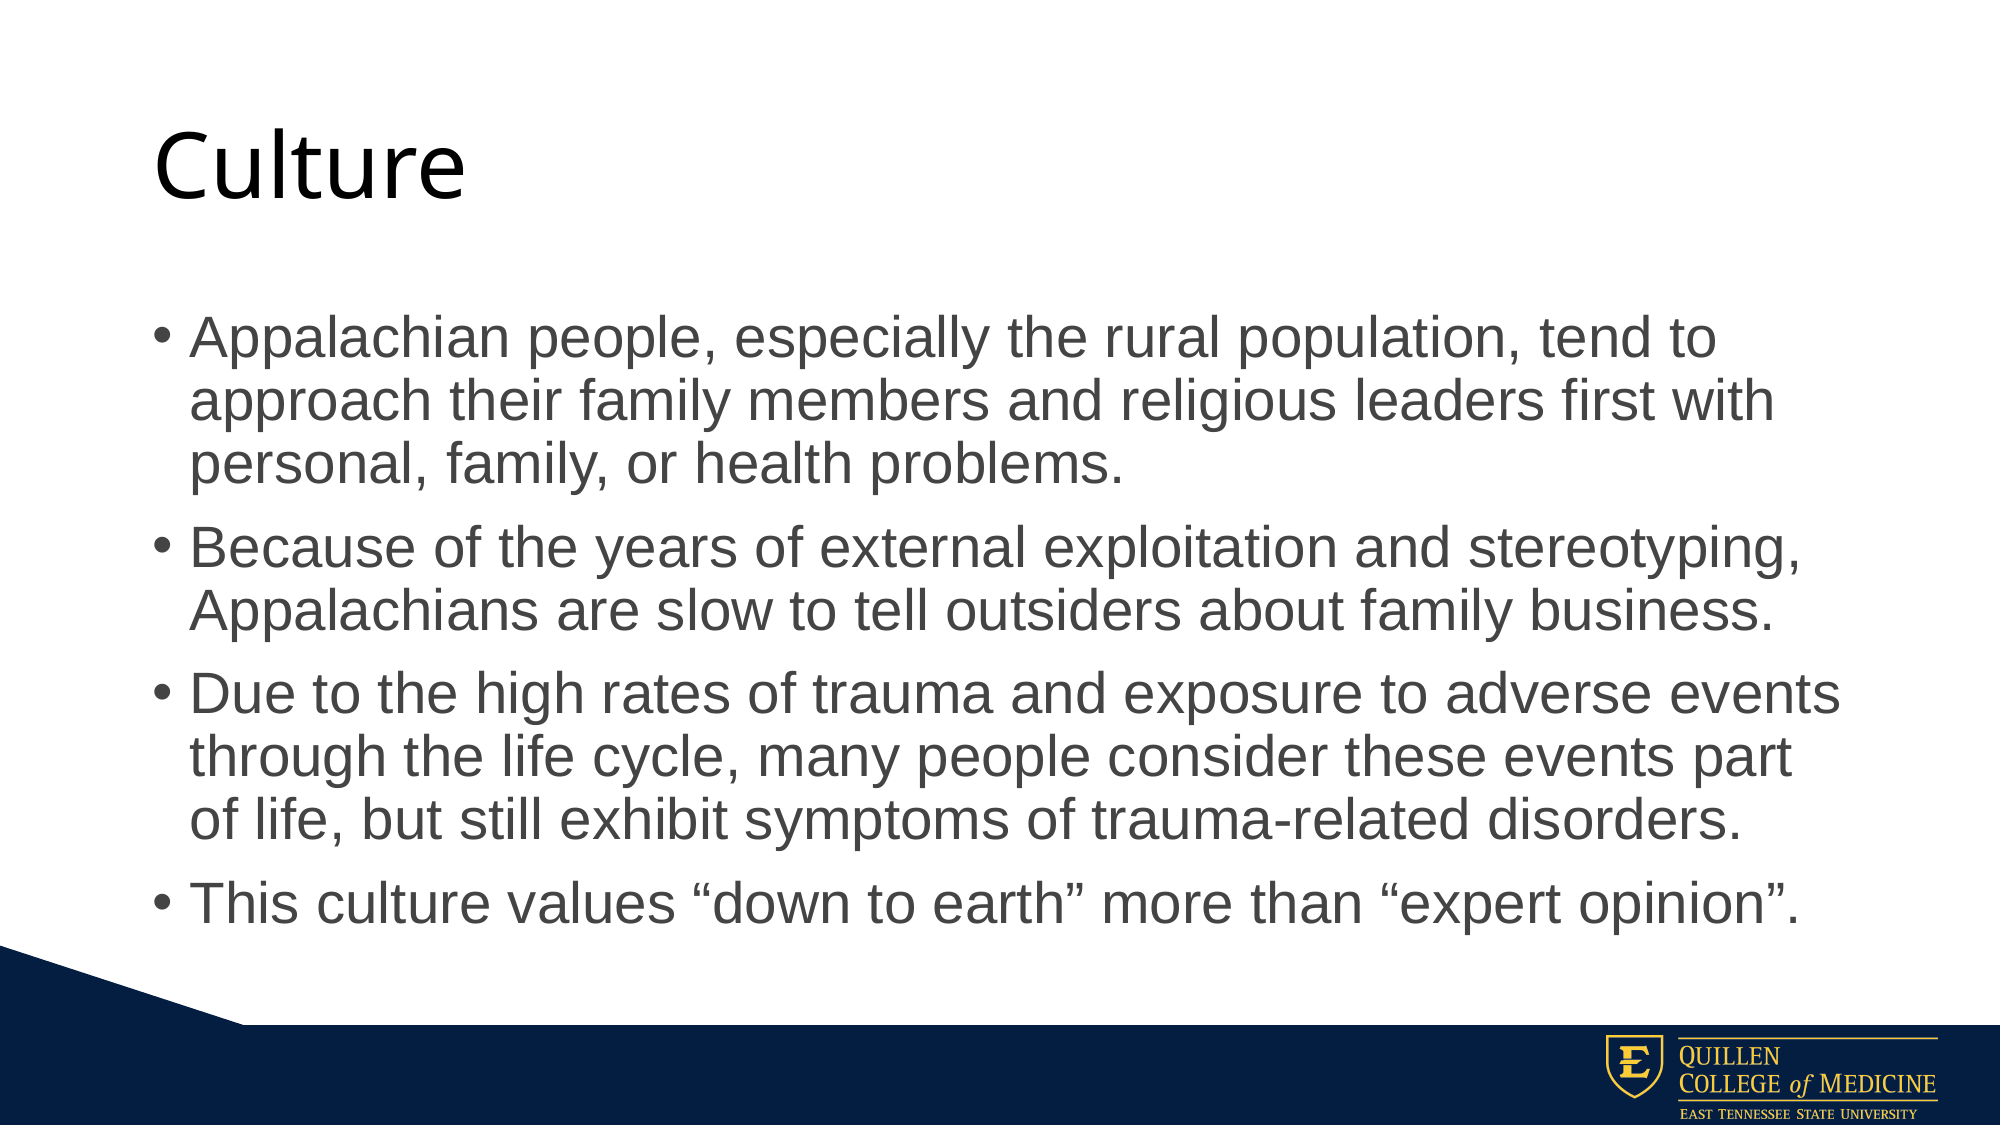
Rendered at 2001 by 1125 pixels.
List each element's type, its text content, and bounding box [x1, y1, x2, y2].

title Culture [137, 59, 1863, 278]
picture [1606, 1035, 1938, 1119]
list Appalachian people, especially the rural population, tend to approach their family members and religious leaders first with personal, family, or health problems. Because of the years of external exploitation and stereotyping, Appalachians are slow to tell outsiders about family business. Due to the high rates of trauma and exposure to adverse events through the life cycle, many people consider these events part of life, but still exhibit symptoms of trauma-related disorders. This culture values “down to earth” more than “expert opinion”. [137, 299, 1863, 1014]
